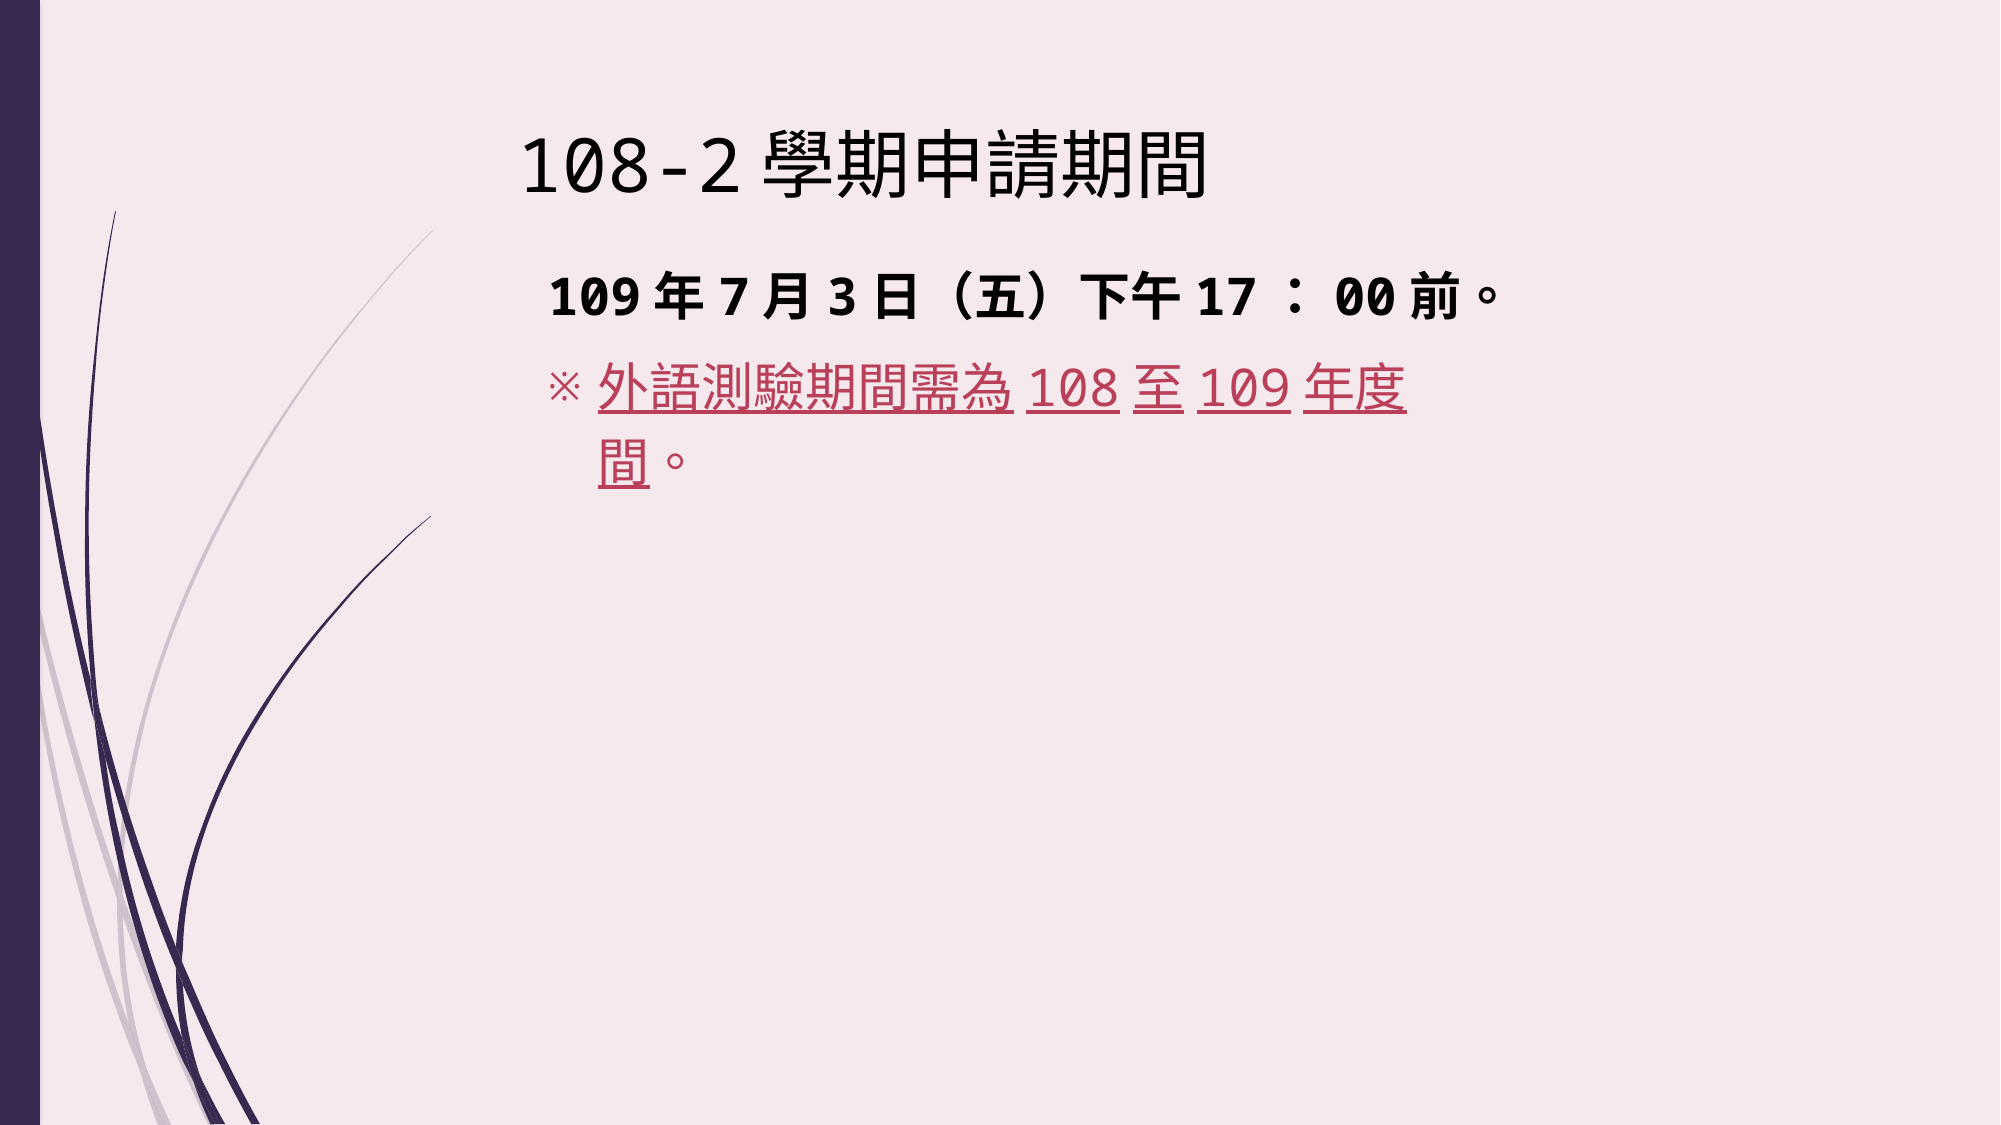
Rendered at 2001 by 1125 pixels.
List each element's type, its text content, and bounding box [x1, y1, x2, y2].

text_box 外語測驗期間需為108至109年度間。 [526, 334, 1449, 500]
text_box 109年7月3日（五）下午17：00前。 [532, 243, 1520, 334]
text_box 108-2學期申請期間 [503, 110, 1226, 216]
